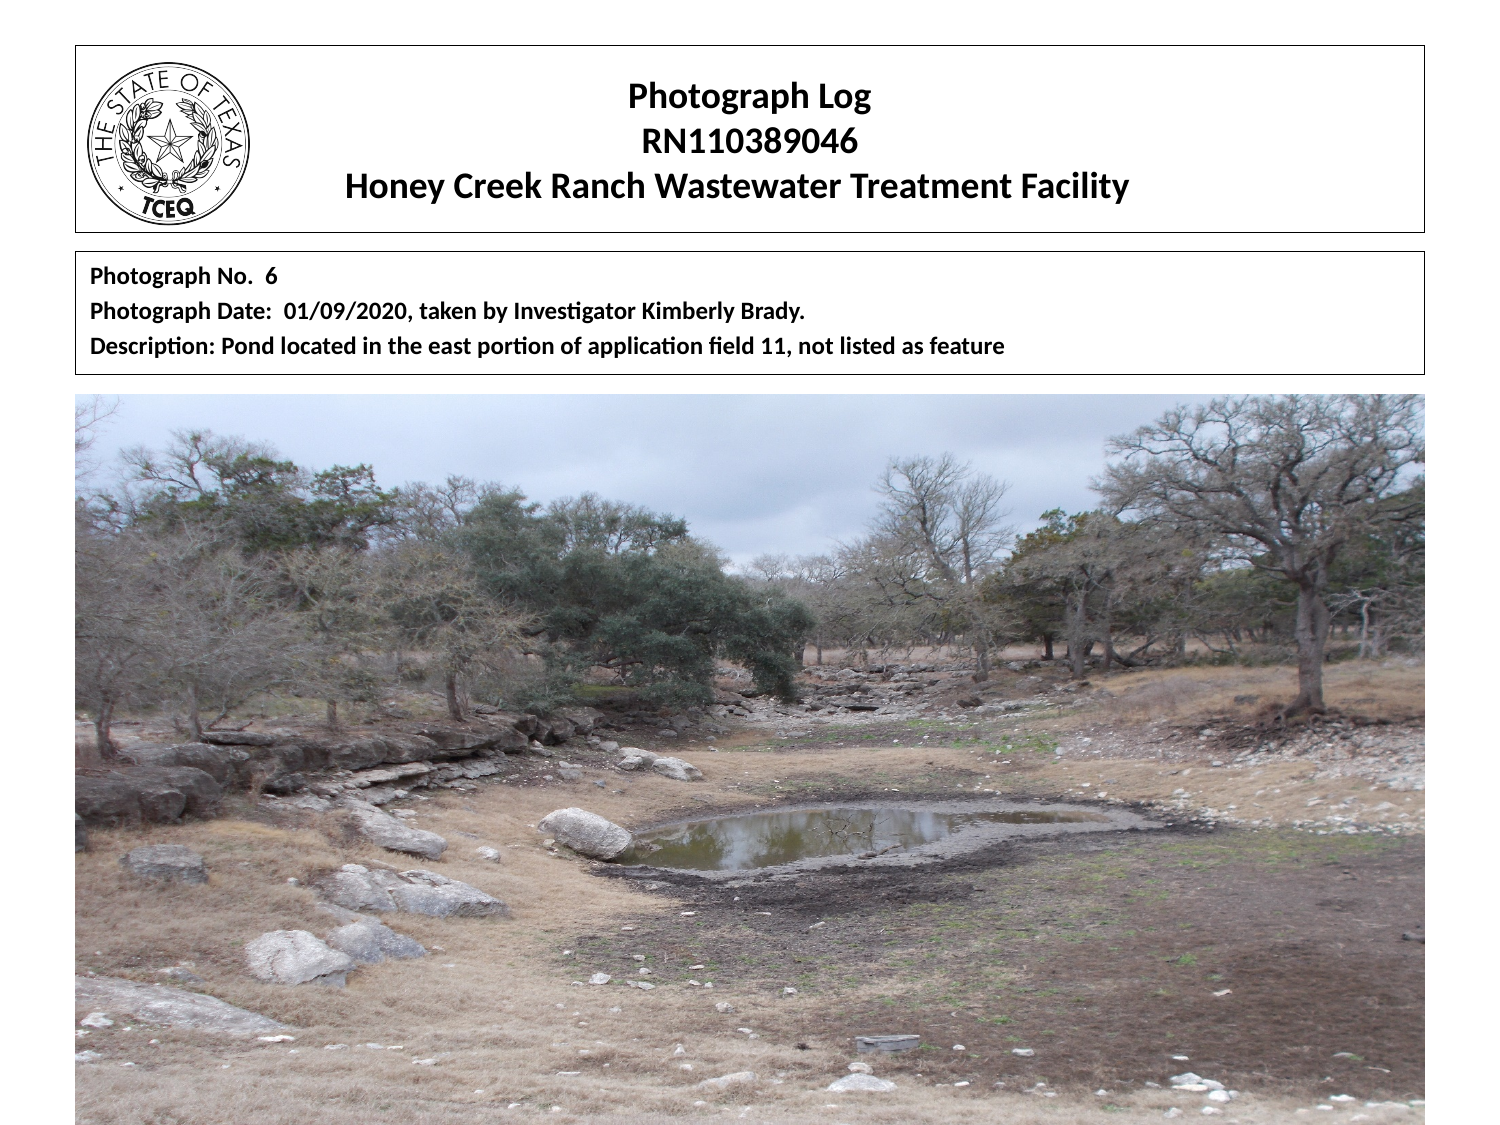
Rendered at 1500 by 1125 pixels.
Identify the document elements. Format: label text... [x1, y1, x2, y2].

title Photograph Log RN110389046 Honey Creek Ranch Wastewater Treatment Facility [75, 45, 1425, 233]
list Photograph No. 6 Photograph Date: 01/09/2020, taken by Investigator Kimberly Brady. Description: Pond located in the east portion of application field 11, not listed as feature [75, 251, 1425, 375]
picture [87, 62, 251, 226]
picture [74, 393, 1426, 1125]
